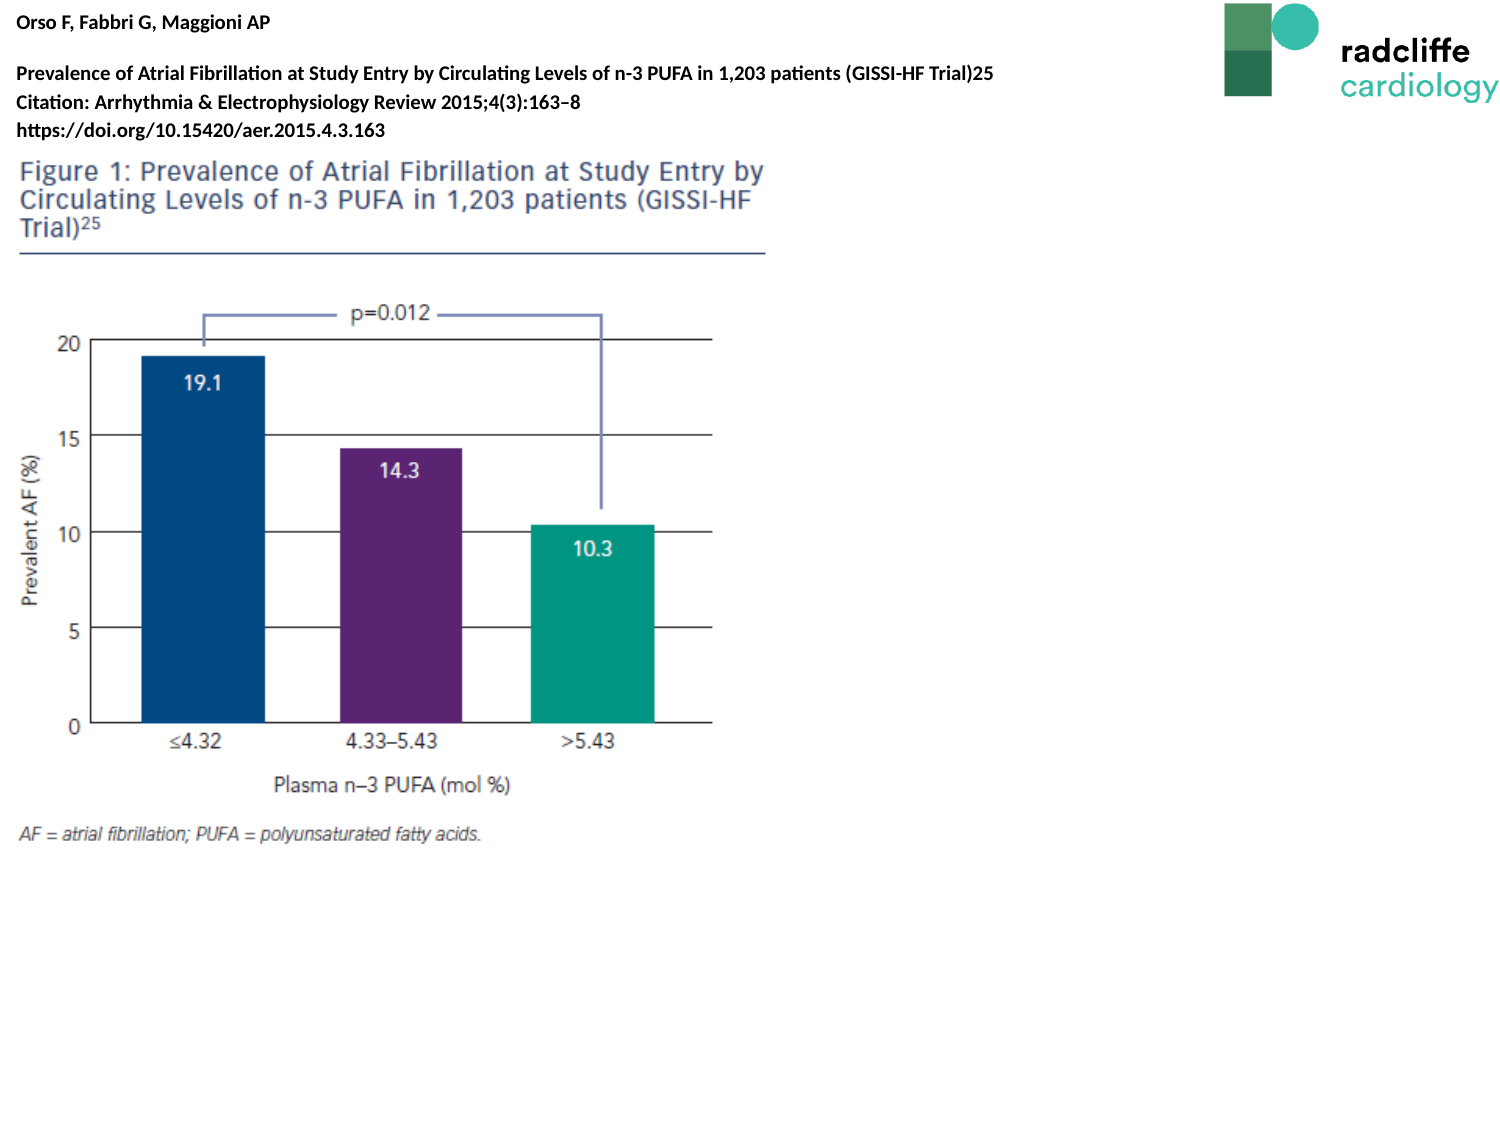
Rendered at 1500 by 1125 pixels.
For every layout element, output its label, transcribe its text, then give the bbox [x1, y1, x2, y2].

text_box Orso F, Fabbri G, Maggioni AP [1, 1, 939, 42]
picture [1, 141, 783, 866]
text_box Prevalence of Atrial Fibrillation at Study Entry by Circulating Levels of n-3 PUFA in 1,203 patients (GISSI-HF Trial)25 [1, 51, 1224, 81]
text_box https://doi.org/10.15420/aer.2015.4.3.163 [1, 109, 1500, 150]
text_box Citation: Arrhythmia & Electrophysiology Review 2015;4(3):163–8 [1, 81, 1500, 109]
picture [1224, 1, 1499, 104]
